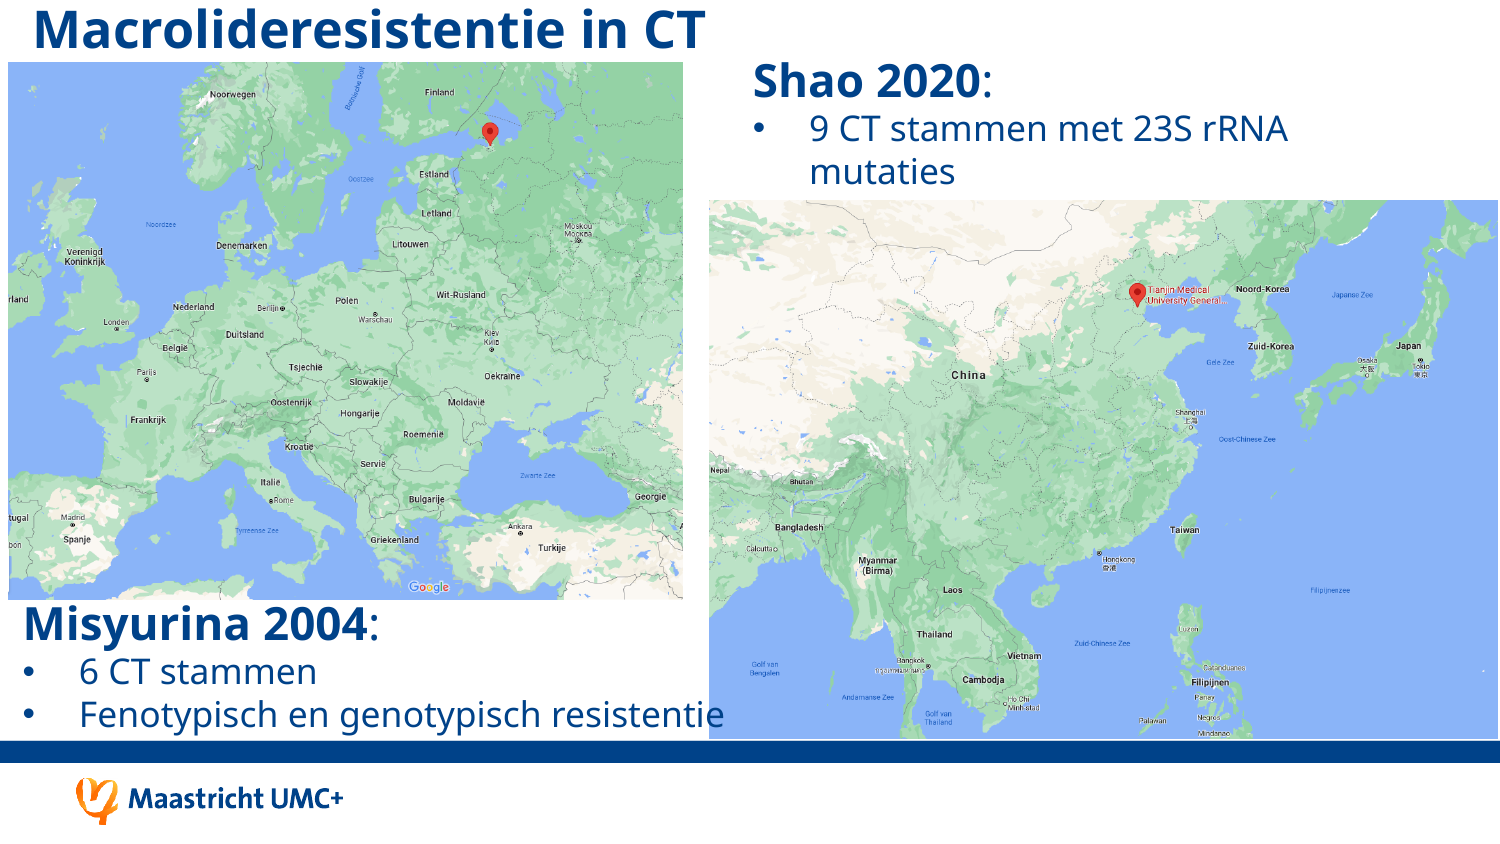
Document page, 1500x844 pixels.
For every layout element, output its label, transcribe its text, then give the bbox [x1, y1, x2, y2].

picture [709, 200, 1498, 739]
text_box Shao 2020: 9 CT stammen met 23S rRNA mutaties [738, 43, 1447, 199]
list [7, 61, 684, 600]
title Macrolideresistentie in CT [17, 0, 1368, 67]
text_box Misyurina 2004: 6 CT stammen Fenotypisch en genotypisch resistentie [7, 587, 705, 742]
picture [76, 777, 118, 825]
